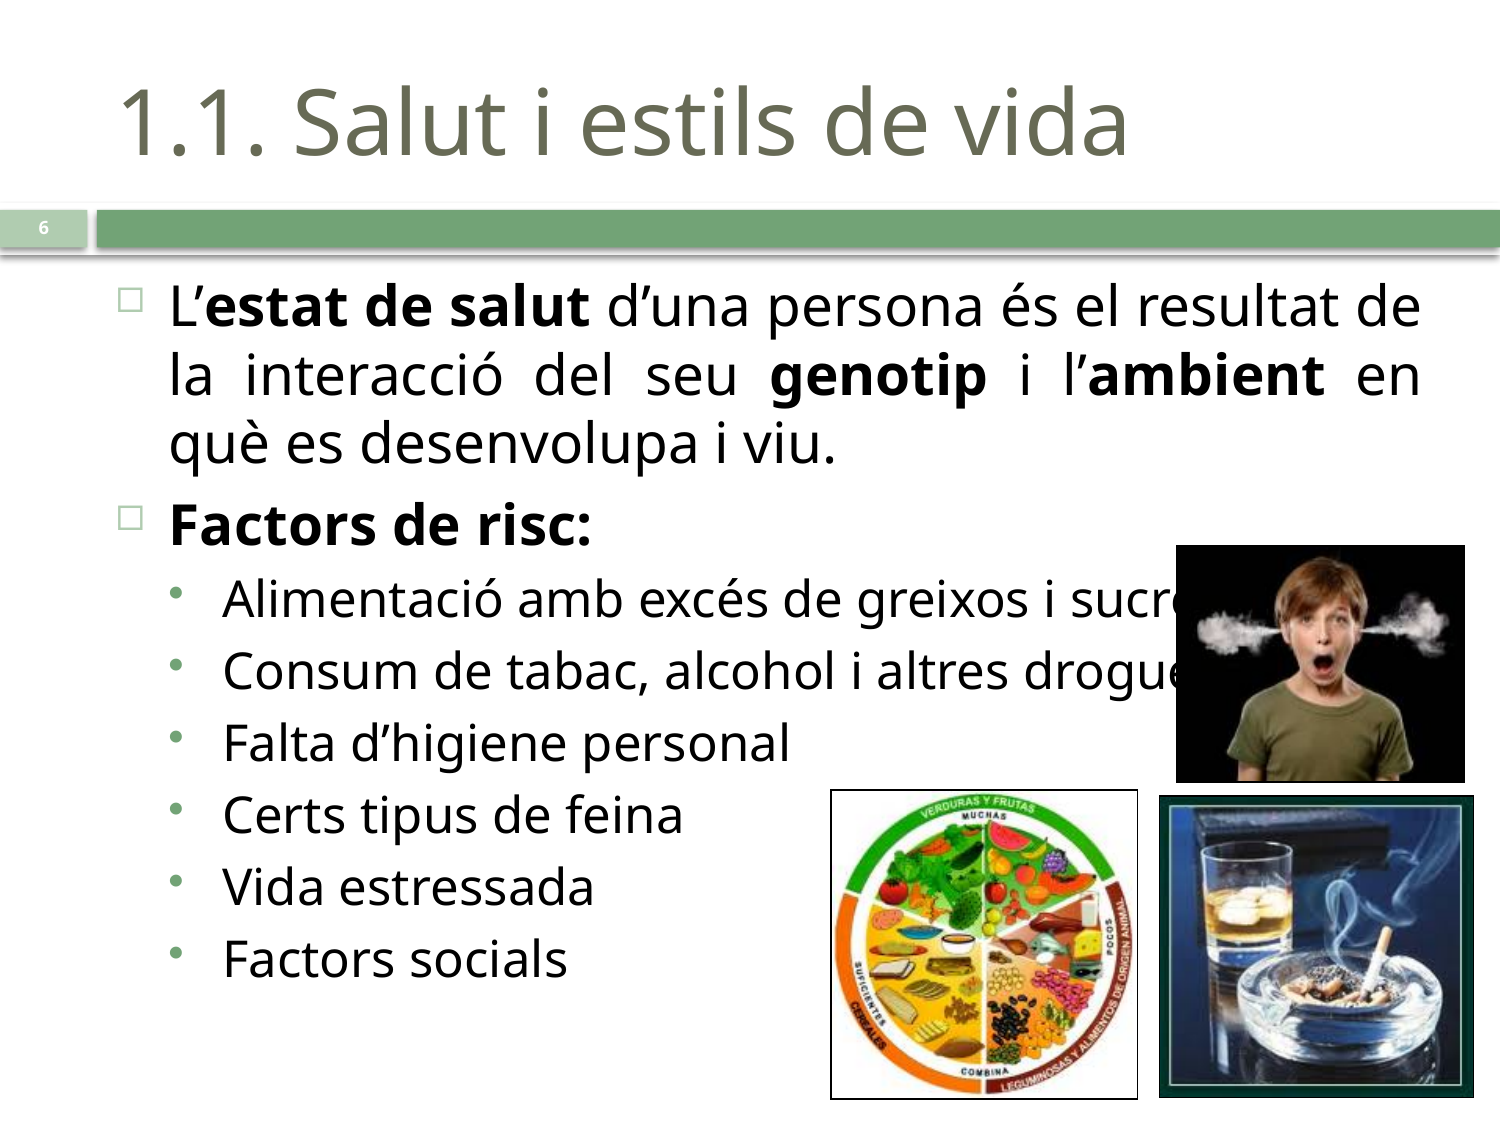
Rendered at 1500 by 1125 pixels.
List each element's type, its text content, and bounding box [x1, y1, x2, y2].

picture [831, 790, 1137, 1099]
slide_number 6 [0, 208, 88, 249]
picture [1177, 546, 1464, 782]
picture [1159, 796, 1473, 1098]
list L’estat de salut d’una persona és el resultat de la interacció del seu genotip i l’ambient en què es desenvolupa i viu. Factors de risc: Alimentació amb excés de greixos i sucres Consum de tabac, alcohol i altres drogues Falta d’higiene personal Certs tipus de feina Vida estressada Factors socials [100, 262, 1439, 997]
title 1.1. Salut i estils de vida [100, 37, 1439, 201]
